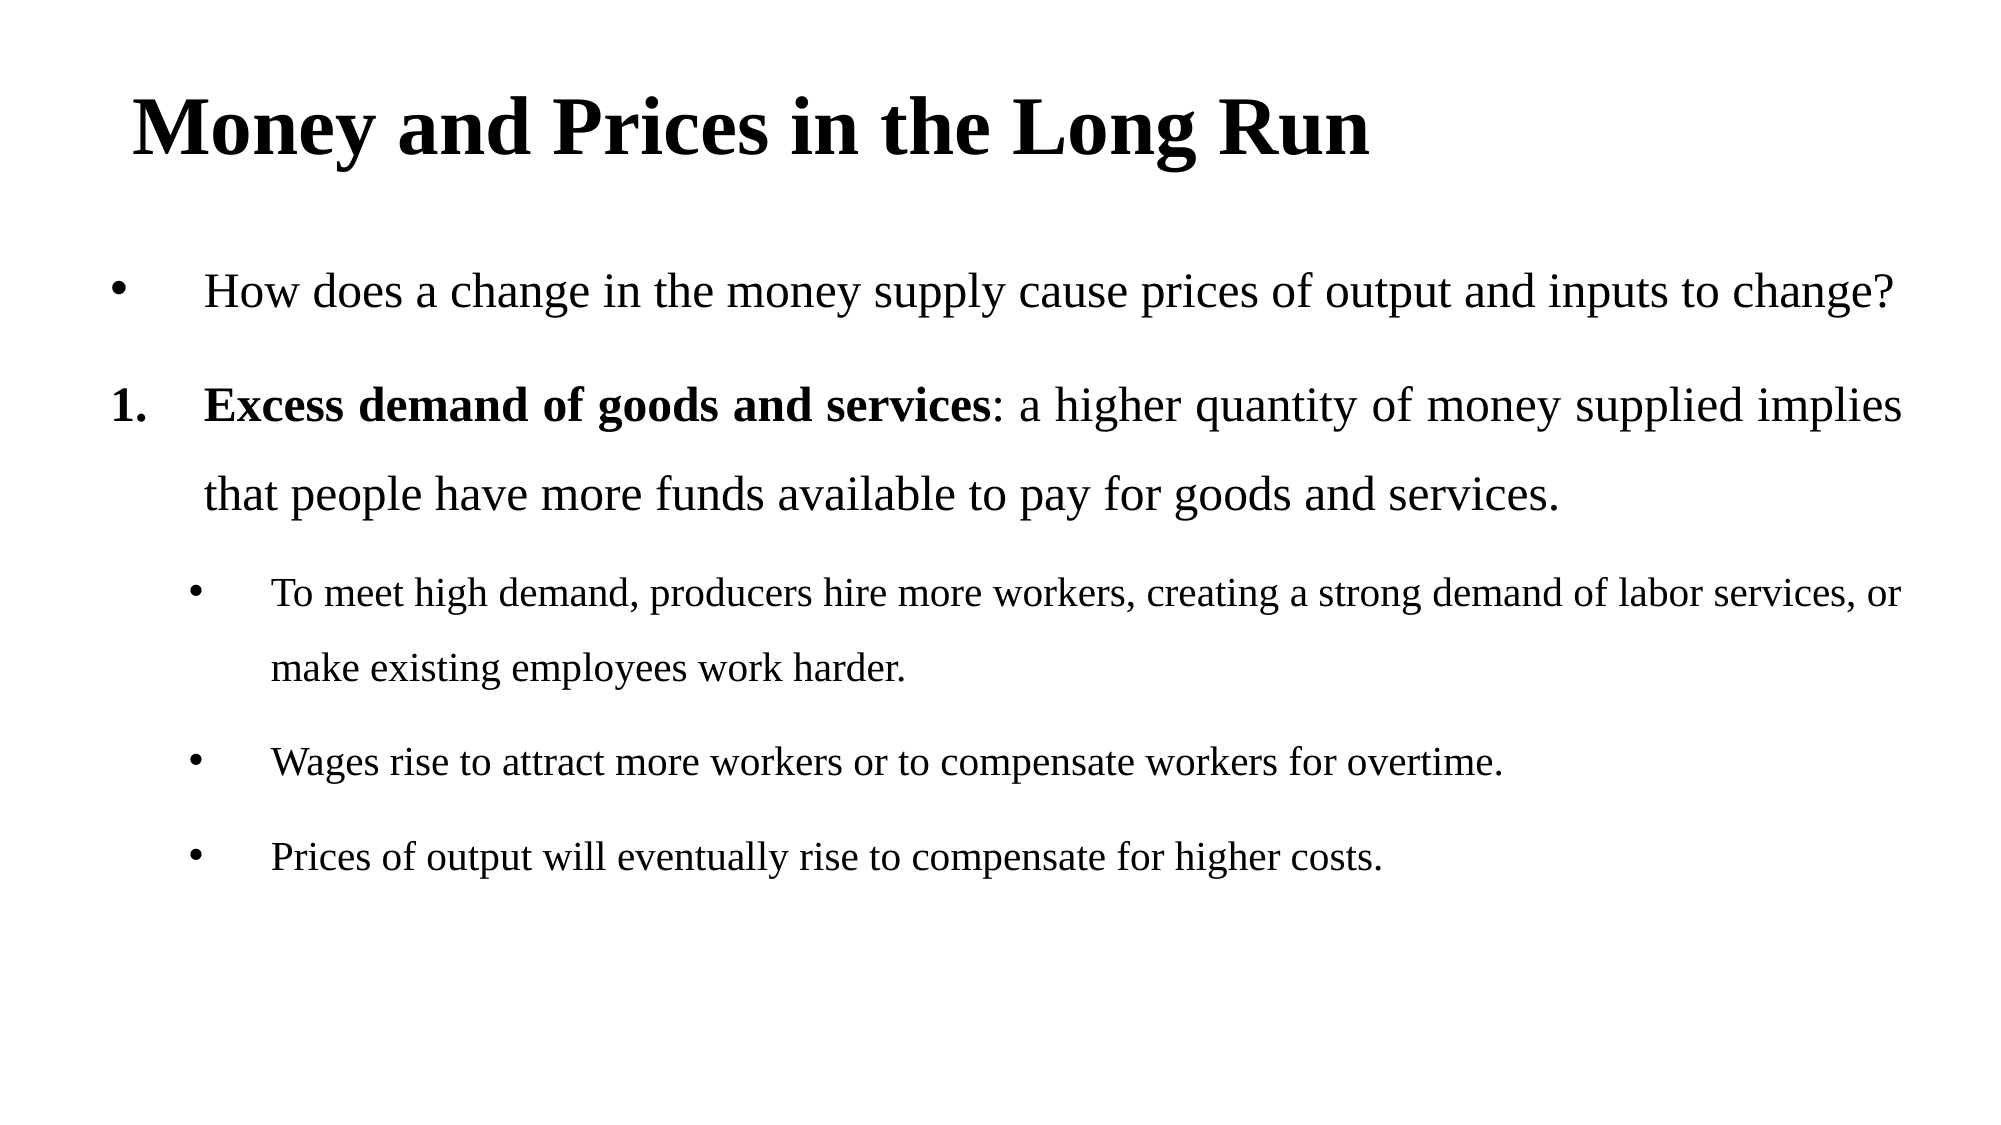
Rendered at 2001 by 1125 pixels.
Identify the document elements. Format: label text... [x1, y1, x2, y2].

title Money and Prices in the Long Run [117, 33, 1406, 220]
list How does a change in the money supply cause prices of output and inputs to change? Excess demand of goods and services: a higher quantity of money supplied implies that people have more funds available to pay for goods and services. To meet high demand, producers hire more workers, creating a strong demand of labor services, or make existing employees work harder. Wages rise to attract more workers or to compensate workers for overtime. Prices of output will eventually rise to compensate for higher costs. [95, 220, 1918, 896]
